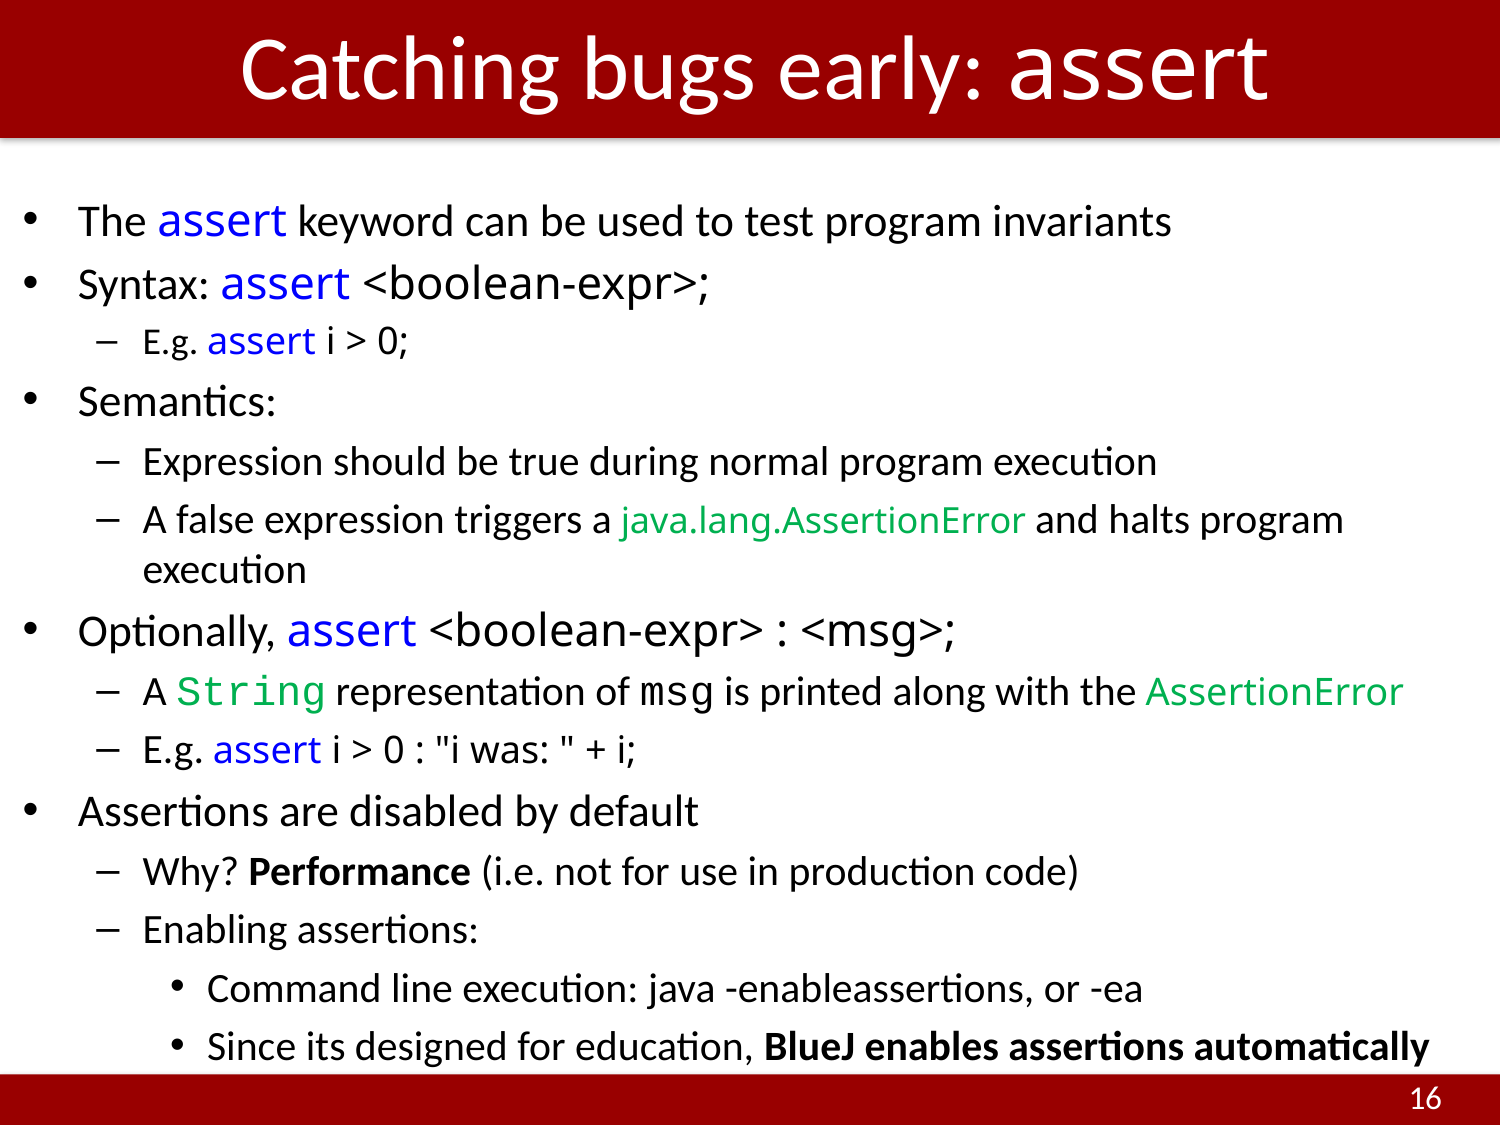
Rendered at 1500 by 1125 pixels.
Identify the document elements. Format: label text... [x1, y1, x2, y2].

list The assert keyword can be used to test program invariants Syntax: assert <boolean-expr>; E.g. assert i > 0; Semantics: Expression should be true during normal program execution A false expression triggers a java.lang.AssertionError and halts program execution Optionally, assert <boolean-expr> : <msg>; A String representation of msg is printed along with the AssertionError E.g. assert i > 0 : "i was: " + i; Assertions are disabled by default Why? Performance (i.e. not for use in production code) Enabling assertions: Command line execution: java -enableassertions, or -ea Since its designed for education, BlueJ enables assertions automatically [7, 183, 1500, 1086]
title Catching bugs early: assert [0, 0, 1500, 157]
